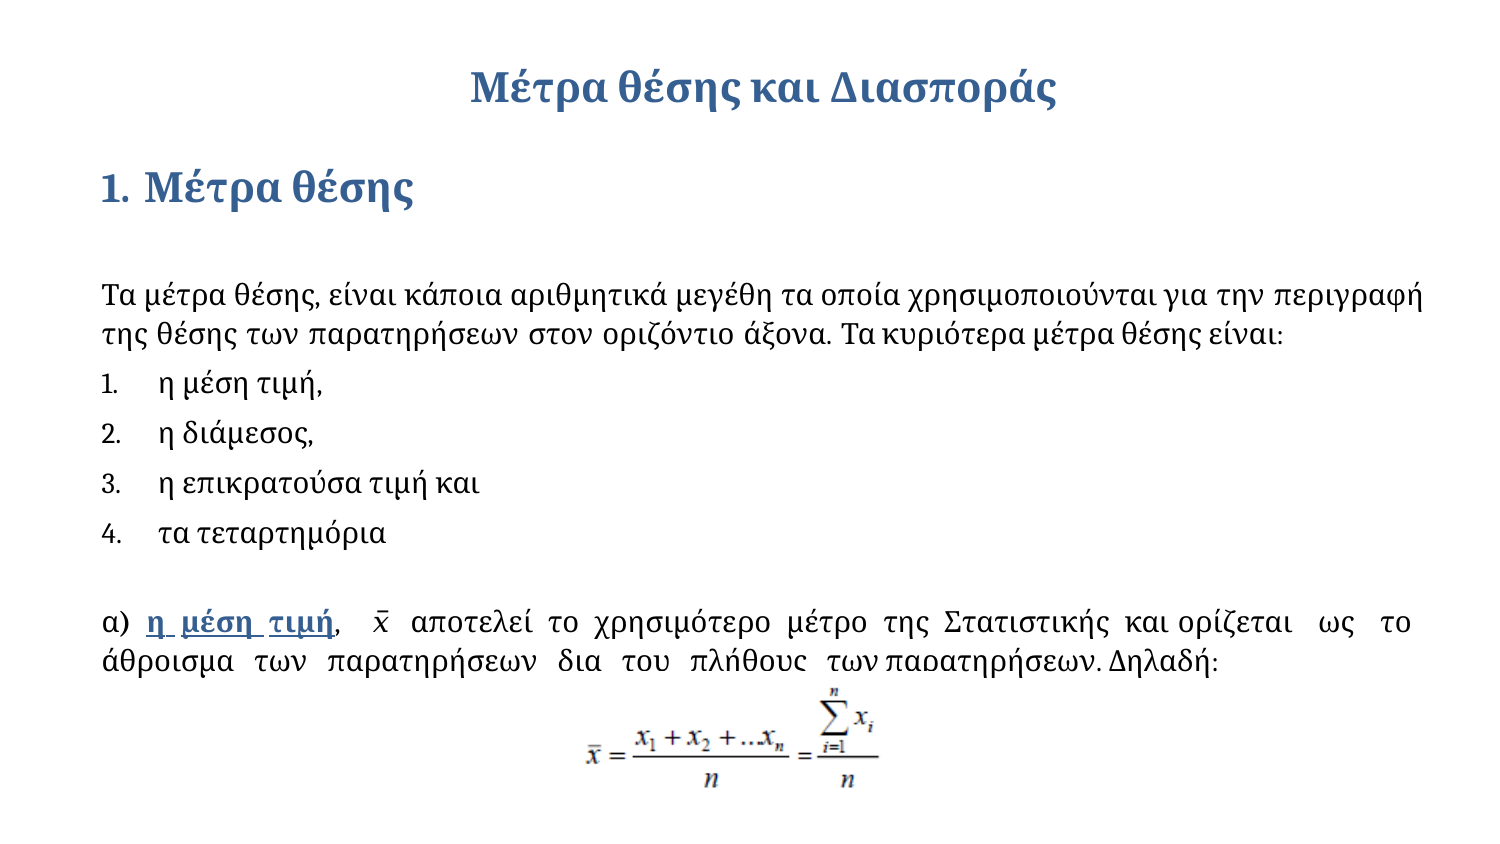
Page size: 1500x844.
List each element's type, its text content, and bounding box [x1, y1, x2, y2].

text_box Μέτρα θέσης και Διασποράς Μέτρα θέσης Τα μέτρα θέσης, είναι κάποια αριθμητικά μεγέθη τα οποία χρησιμοποιούνται για την περιγραφή της θέσης των παρατηρήσεων στον οριζόντιο άξονα. Τα κυριότερα μέτρα θέσης είναι: η μέση τιμή, η διάμεσος, η επικρατούσα τιμή και τα τεταρτημόρια α) η μέση τιμή, 𝑥̅ αποτελεί το χρησιμότερο μέτρο της Στατιστικής και ορίζεται ως το άθροισμα των παρατηρήσεων δια του πλήθους των παρατηρήσεων. Δηλαδή: [99, 59, 1425, 678]
picture [524, 671, 957, 824]
